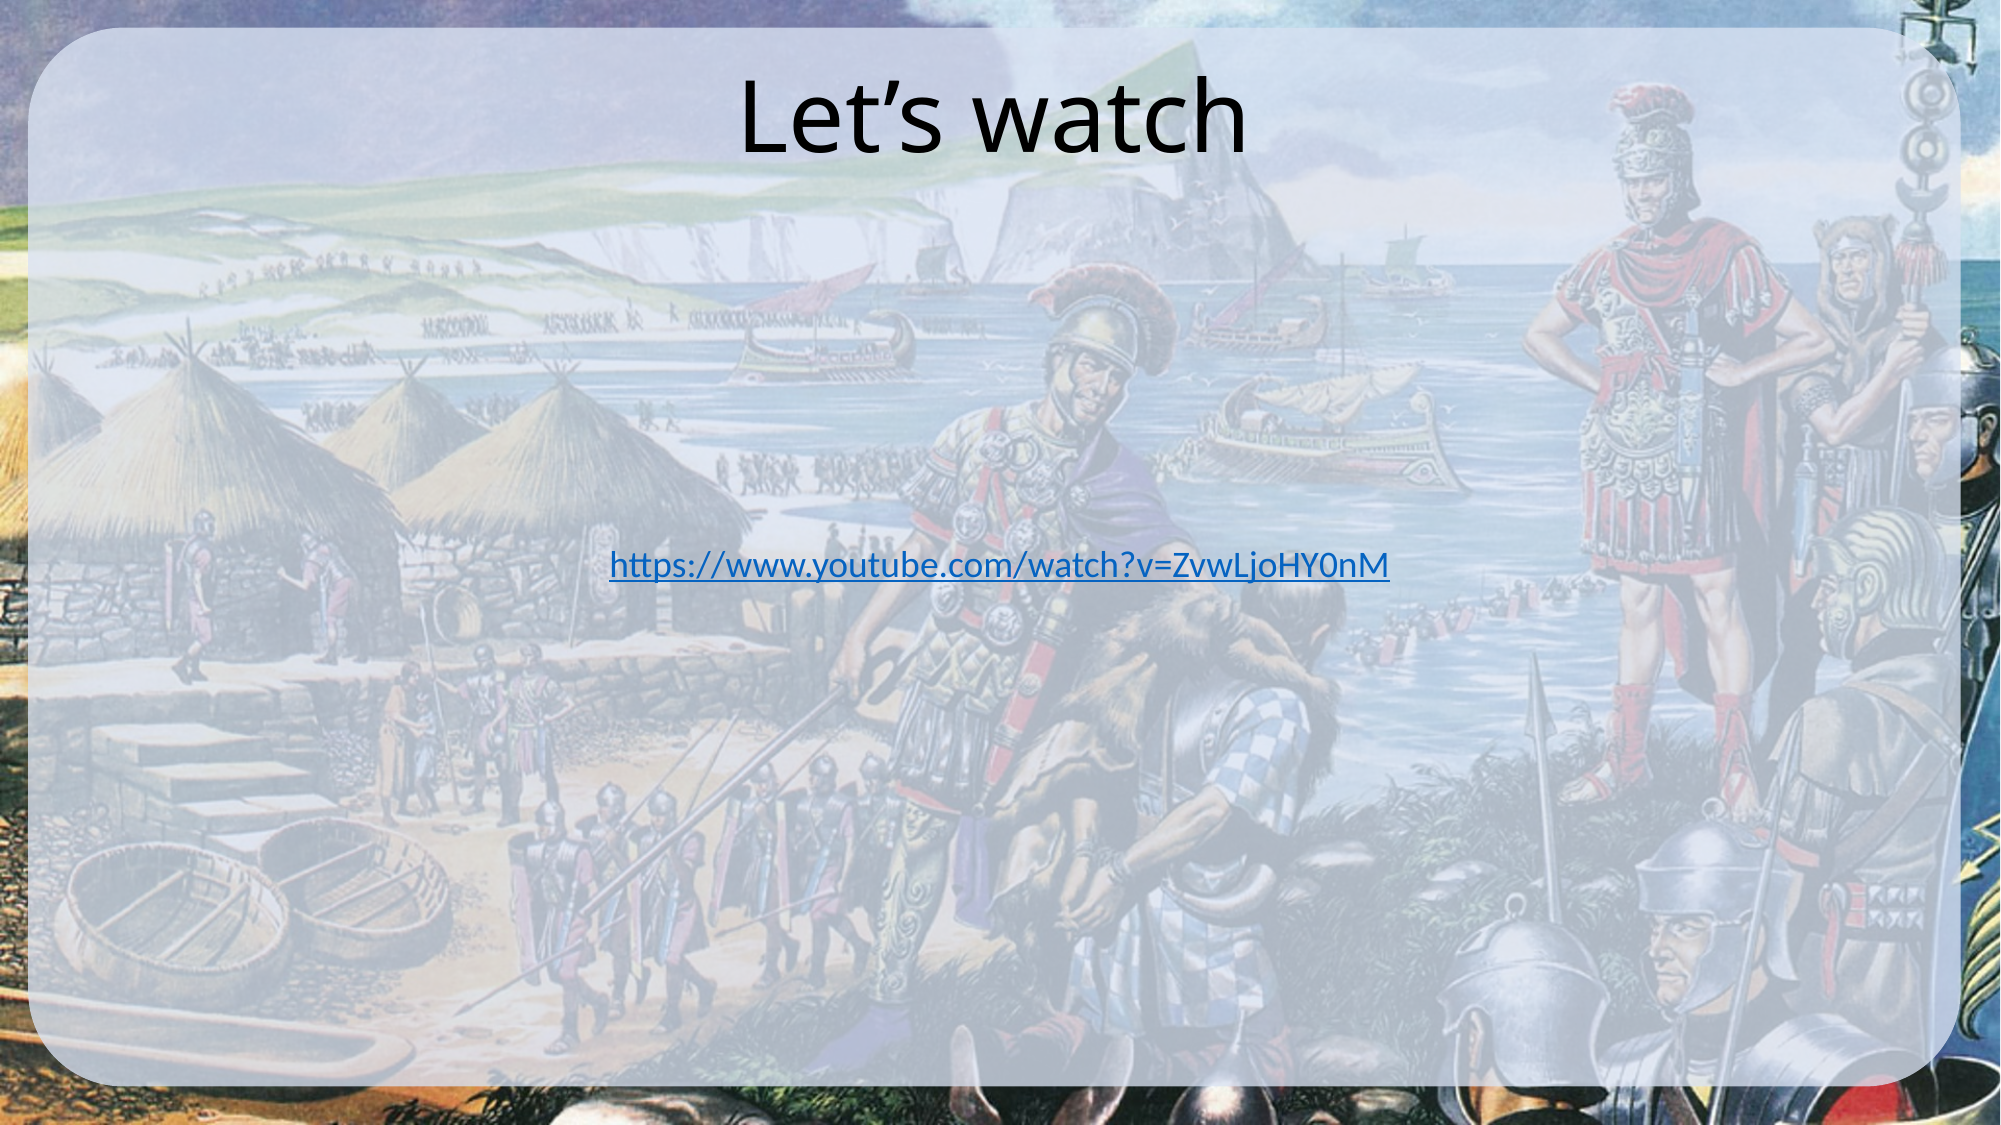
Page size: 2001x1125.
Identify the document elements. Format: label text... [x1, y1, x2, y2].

text_box [27, 26, 1962, 1088]
text_box Let’s watch [208, 45, 1781, 180]
picture [0, 0, 2001, 1125]
text_box https://www.youtube.com/watch?v=ZvwLjoHY0nM [594, 532, 1406, 637]
